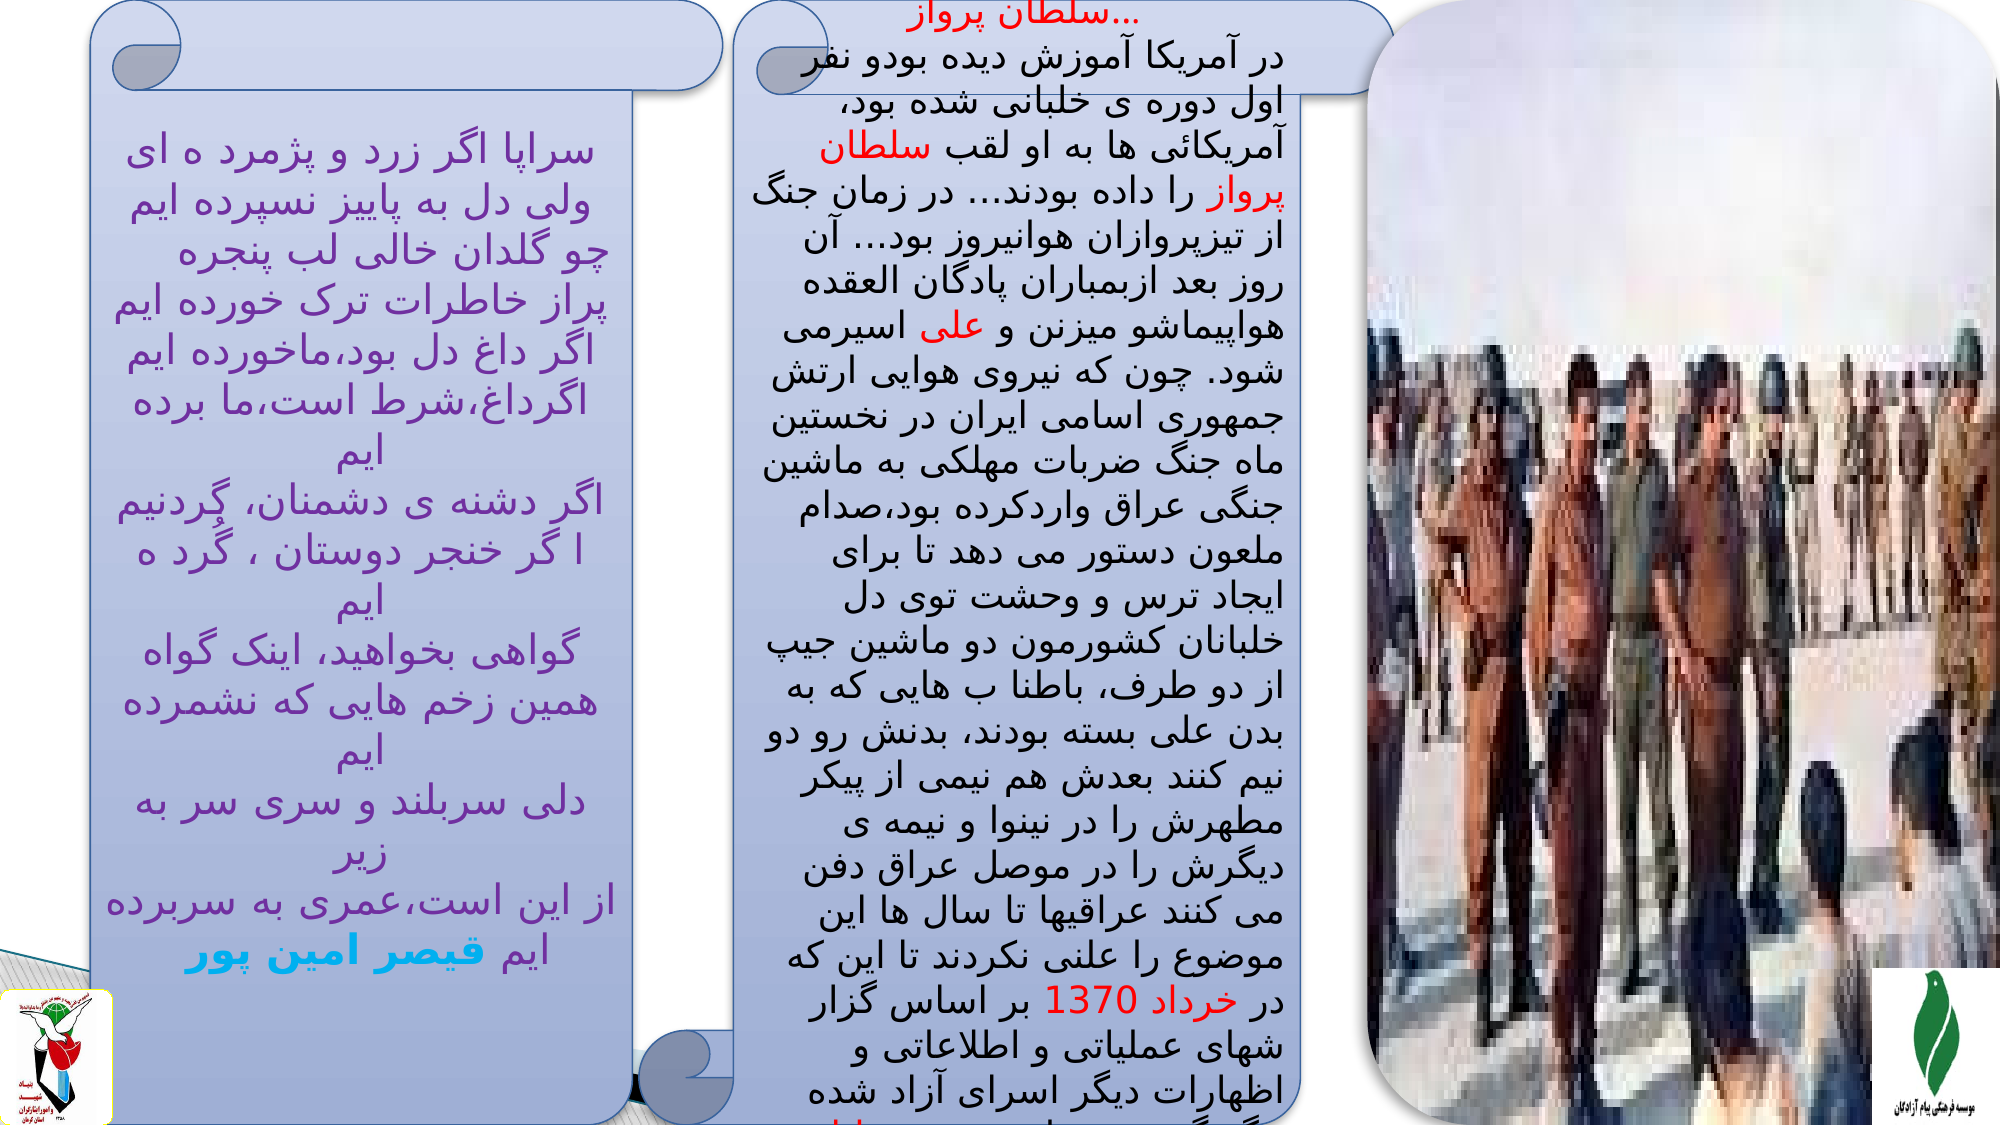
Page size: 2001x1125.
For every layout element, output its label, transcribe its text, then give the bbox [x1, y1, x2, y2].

picture [1367, 0, 2000, 1125]
picture [0, 989, 113, 1125]
text_box سلطان پرواز... در آمریکا آموزش دیده بودو نفر اول دوره ی خلبانی شده بود، آمریکائی ها به او لقب سلطان پرواز را داده بودند... در زمان جنگ از تیزپروازان هوانیروز بود... آن روز بعد ازبمباران پادگان العقده هواپیماشو میزنن و علی اسیرمی شود. چون که نیروی هوایی ارتش جمهوری اسامی ایران در نخستین ماه جنگ ضربات مهلکی به ماشین جنگی عراق واردکرده بود،صدام ملعون دستور می دهد تا برای ایجاد ترس و وحشت توی دل خلبانان کشورمون دو ماشین جیپ از دو طرف، باطنا ب هایی که به بدن علی بسته بودند، بدنش رو دو نیم کنند بعدش هم نیمی از پیکر مطهرش را در نینوا و نیمه ی دیگرش را در موصل عراق دفن می کنند عراقیها تا سال ها این موضوع را علنی نکردند تا این که در خرداد 1370 بر اساس گزار شهای عملیاتی و اطلاعاتی و اظهارات دیگر اسرای آزاد شده چگونگی به شهادت رسیدنخلبان علی اقبالی دوگاهه فاش می شود. [638, 0, 1365, 1125]
text_box سراپا اگر زرد و پژمرد ه ای ولی دل به پاییز نسپرده ایم چو گلدان خالی لب پنجره پراز خاطرات ترک خورده ایم اگر داغ دل بود،ماخورده ایم اگرداغ،شرط است،ما برده ایم اگر دشنه ی دشمنان، گردنیم ا گر خنجر دوستان ، گُرد ه ایم گواهی بخواهید، اینک گواه همین زخم هایی که نشمرده ایم دلی سربلند و سری سر به زیر از این است،عمری به سربرده ایم قیصر امین پور [89, 0, 724, 1125]
